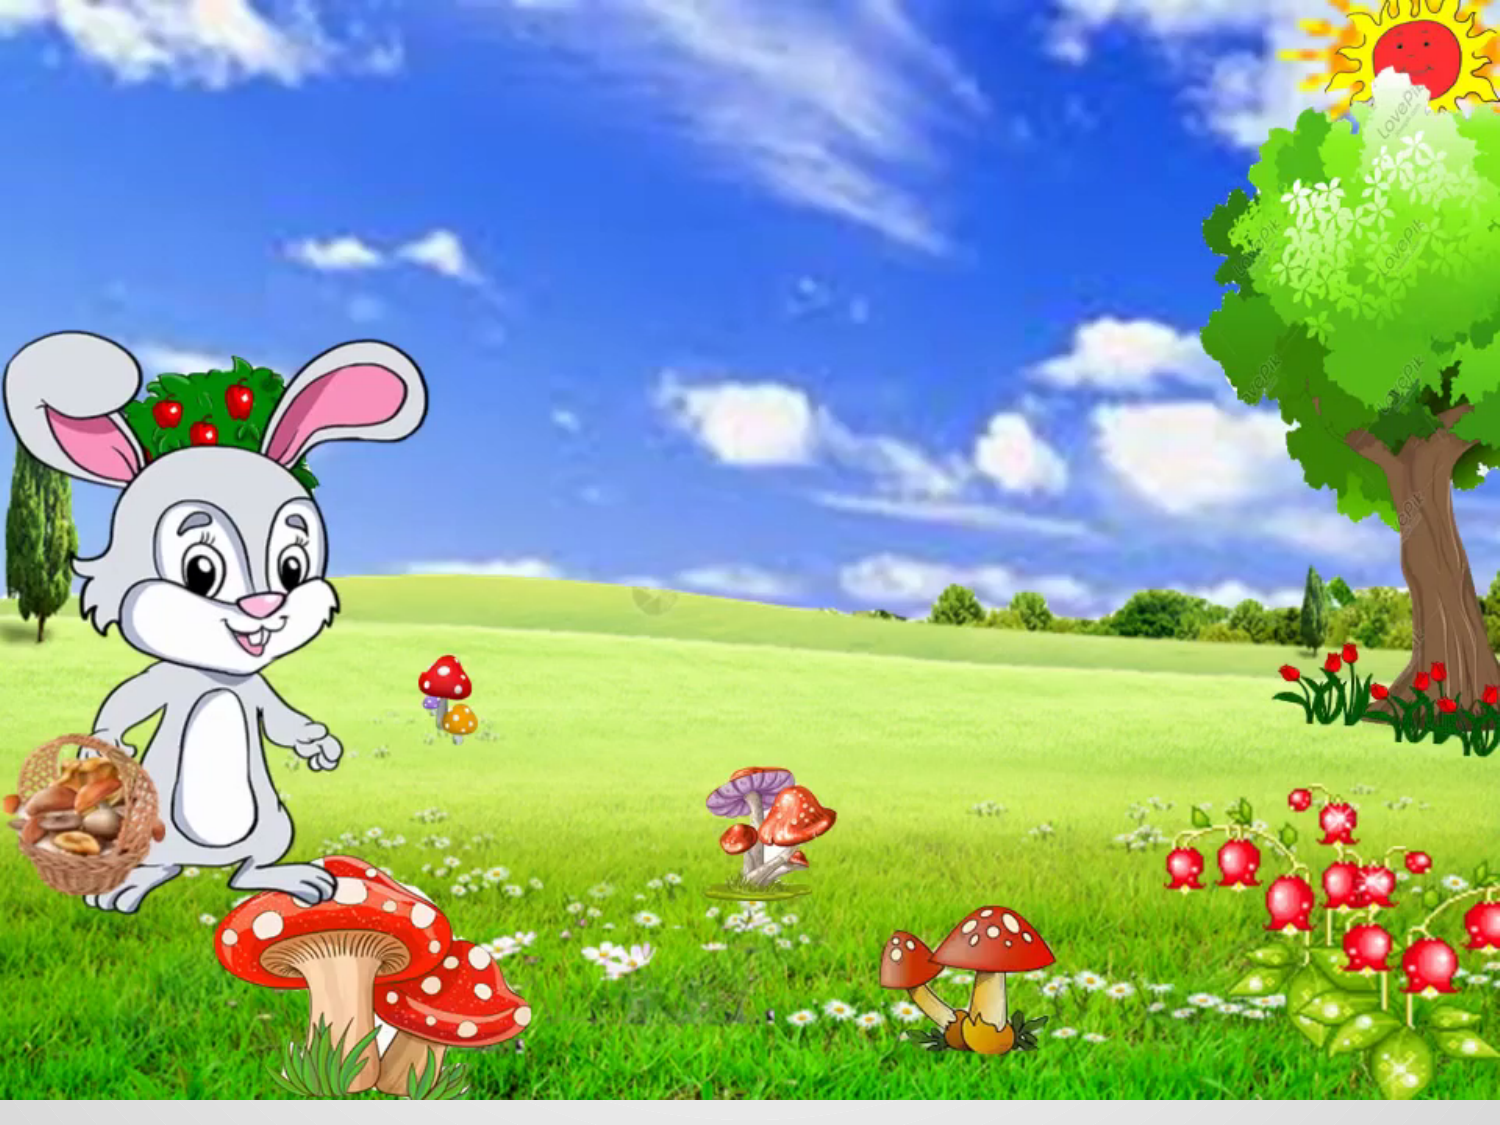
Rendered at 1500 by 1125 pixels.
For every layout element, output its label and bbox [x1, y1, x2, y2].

text_box [0, 0, 1500, 1101]
